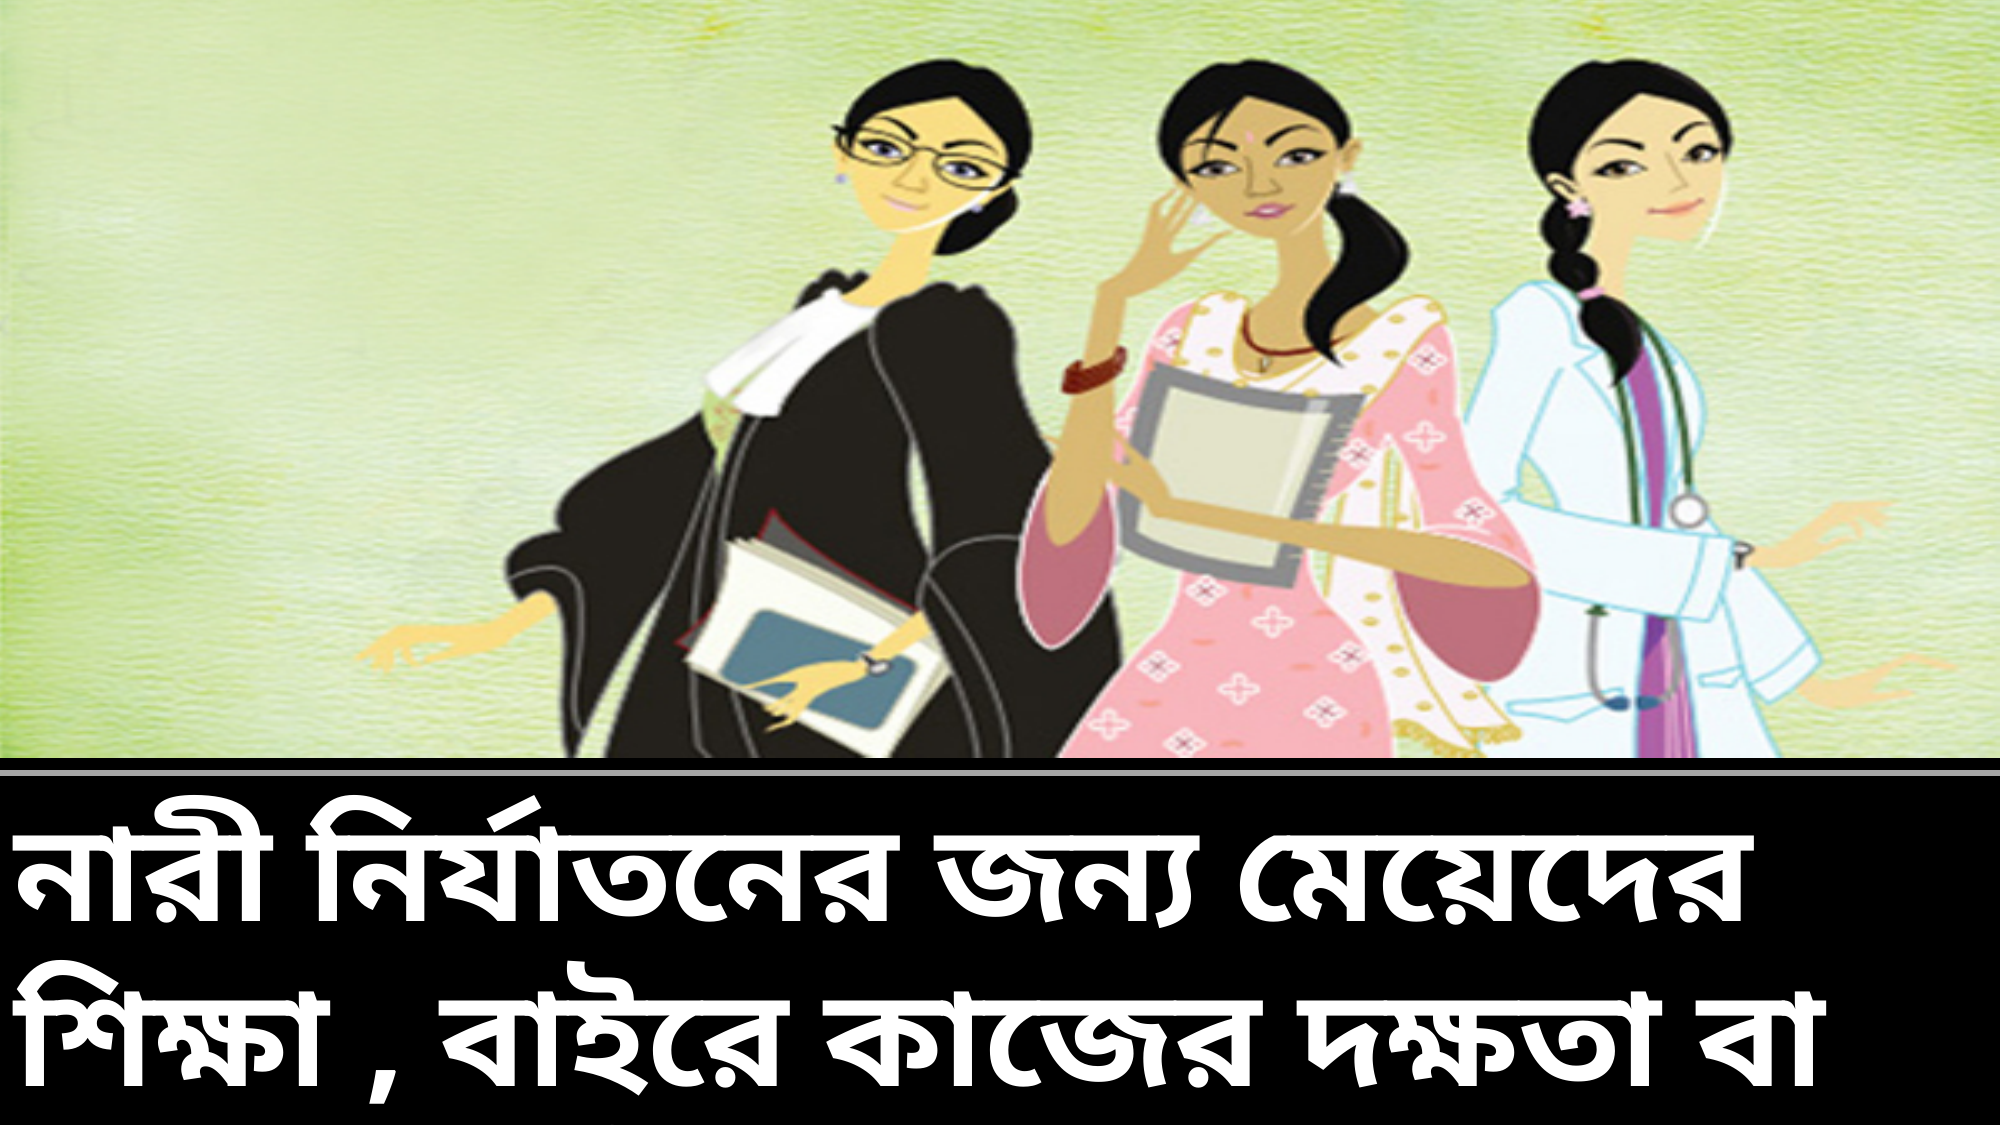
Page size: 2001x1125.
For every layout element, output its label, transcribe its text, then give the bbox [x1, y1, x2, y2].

text_box নারী নির্যাতনের জন্য মেয়েদের শিক্ষা , বাইরে কাজের দক্ষতা বা সুযোগ ক্ষতিগ্রস্থ হয়। [0, 776, 2000, 1125]
picture [0, 0, 2000, 758]
